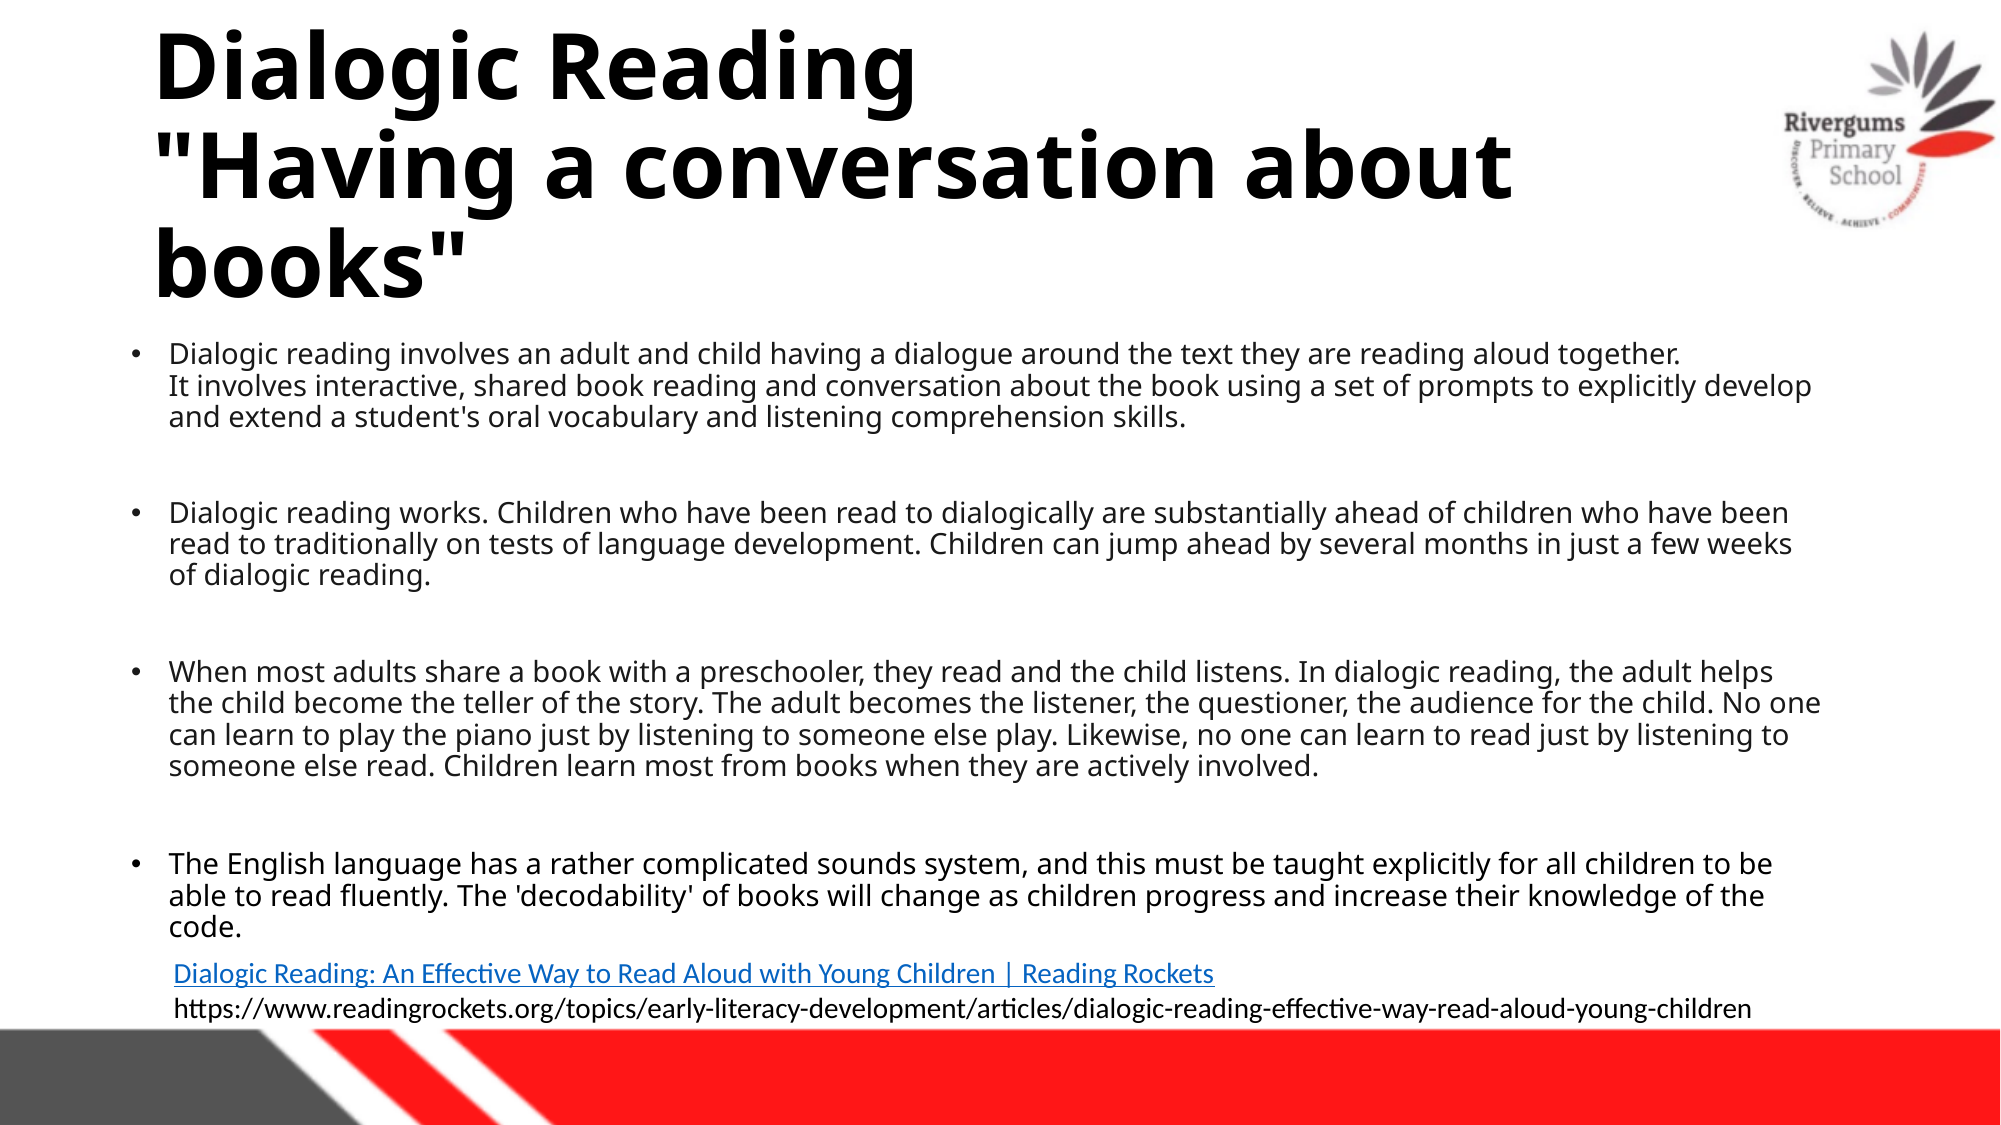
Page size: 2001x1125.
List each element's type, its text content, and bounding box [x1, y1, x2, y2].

text_box Dialogic Reading: An Effective Way to Read Aloud with Young Children | Reading Rockets https://www.readingrockets.org/topics/early-literacy-development/articles/dialogic-reading-effective-way-read-aloud-young-children [158, 947, 2000, 1032]
title Dialogic Reading "Having a conversation about books" [137, 59, 1863, 278]
list Dialogic reading involves an adult and child having a dialogue around the text they are reading aloud together. It involves interactive, shared book reading and conversation about the book using a set of prompts to explicitly develop and extend a student's oral vocabulary and listening comprehension skills. Dialogic reading works. Children who have been read to dialogically are substantially ahead of children who have been read to traditionally on tests of language development. Children can jump ahead by several months in just a few weeks of dialogic reading. When most adults share a book with a preschooler, they read and the child listens. In dialogic reading, the adult helps the child become the teller of the story. The adult becomes the listener, the questioner, the audience for the child. No one can learn to play the piano just by listening to someone else play. Likewise, no one can learn to read just by listening to someone else read. Children learn most from books when they are actively involved. The English language has a rather complicated sounds system, and this must be taught explicitly for all children to be able to read fluently. The 'decodability' of books will change as children progress and increase their knowledge of the code. [116, 276, 1841, 991]
